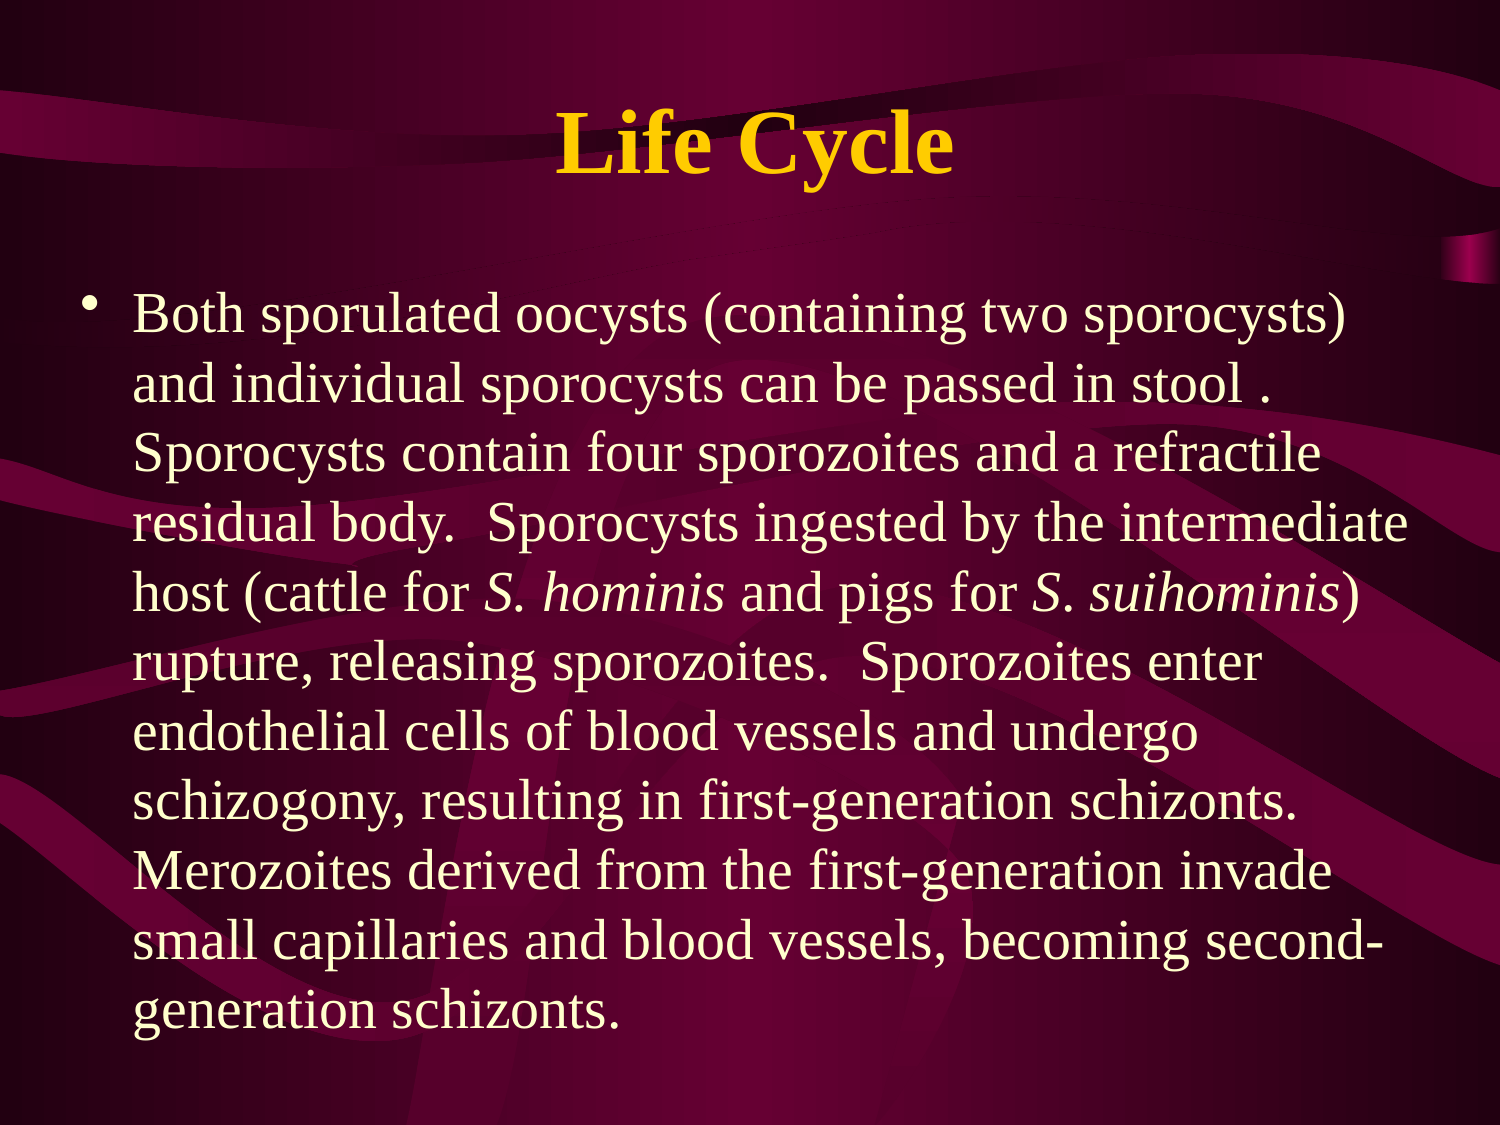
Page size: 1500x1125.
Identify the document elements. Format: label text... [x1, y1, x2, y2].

list Both sporulated oocysts (containing two sporocysts) and individual sporocysts can be passed in stool . Sporocysts contain four sporozoites and a refractile residual body. Sporocysts ingested by the intermediate host (cattle for S. hominis and pigs for S. suihominis) rupture, releasing sporozoites. Sporozoites enter endothelial cells of blood vessels and undergo schizogony, resulting in first-generation schizonts. Merozoites derived from the first-generation invade small capillaries and blood vessels, becoming second-generation schizonts. [64, 267, 1447, 1059]
title Life Cycle [53, 54, 1459, 220]
